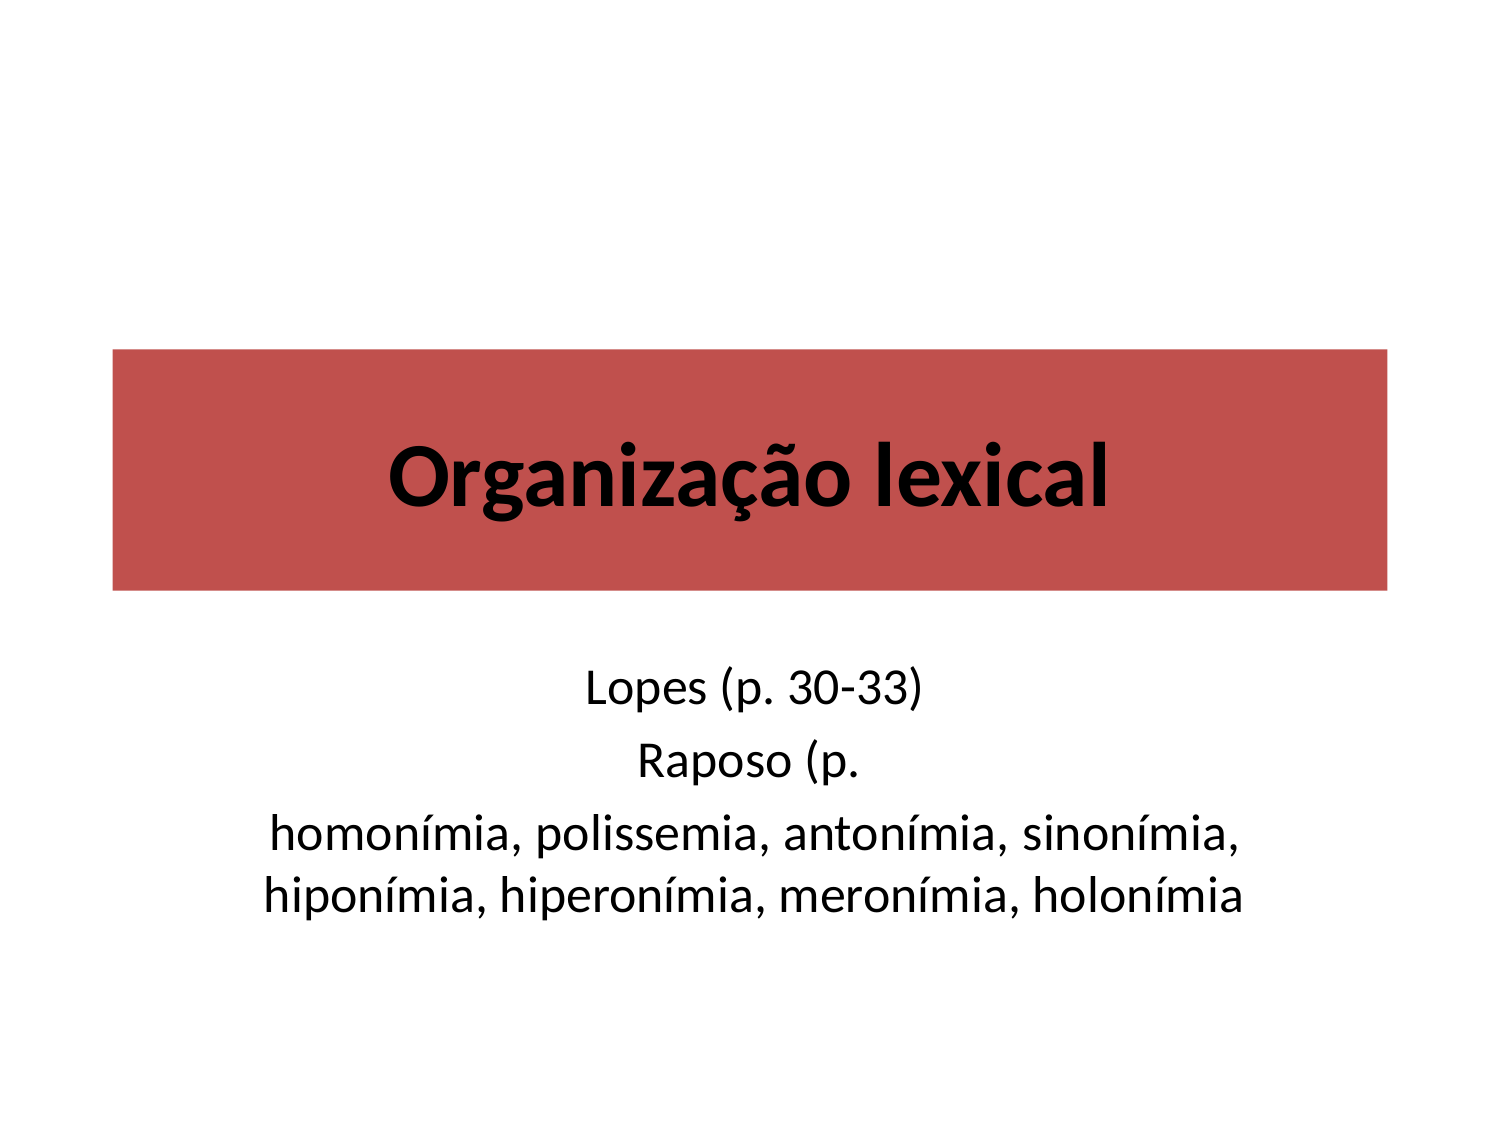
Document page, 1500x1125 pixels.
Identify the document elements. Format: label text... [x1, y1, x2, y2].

title Organização lexical [112, 349, 1388, 591]
subtitle Lopes (p. 30-33) Raposo (p. homonímia, polissemia, antonímia, sinonímia, hiponímia, hiperonímia, meronímia, holonímia [230, 645, 1281, 933]
